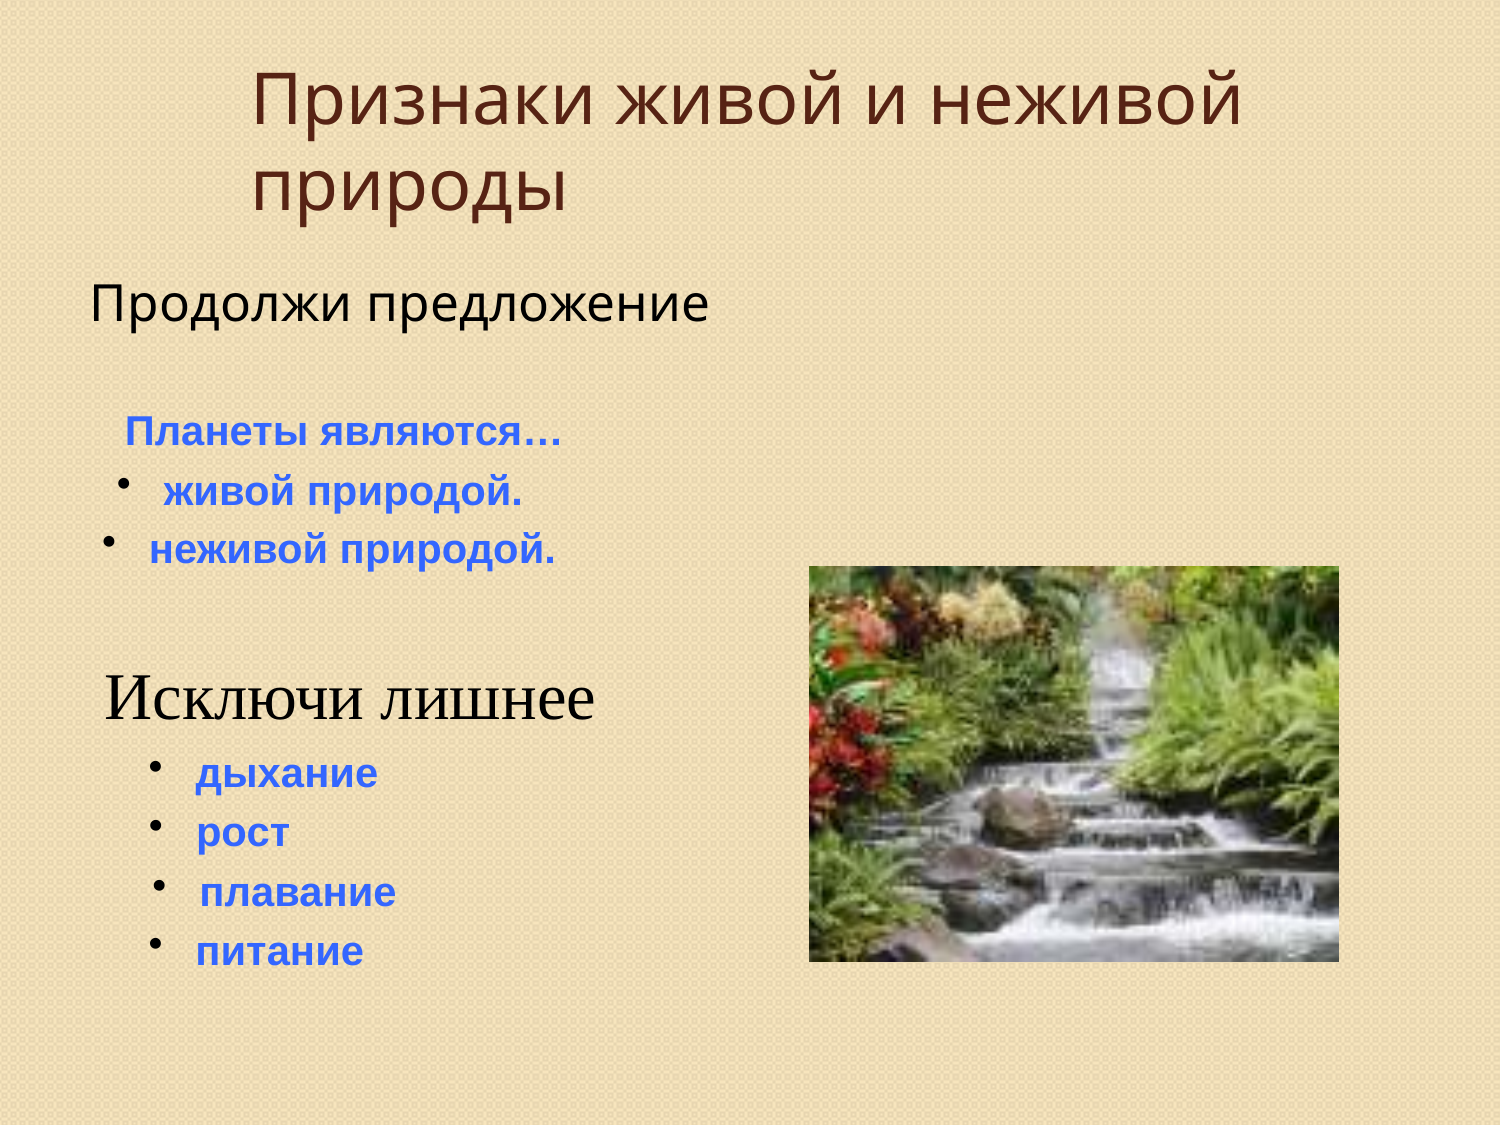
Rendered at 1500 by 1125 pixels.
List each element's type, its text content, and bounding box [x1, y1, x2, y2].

picture [808, 566, 1339, 963]
text_box живой природой. [102, 456, 538, 514]
text_box дыхание [133, 740, 394, 804]
title Признаки живой и неживой природы [235, 45, 1466, 233]
text_box рост [134, 797, 305, 863]
text_box Исключи лишнее [89, 645, 613, 740]
text_box плавание [137, 857, 412, 923]
text_box неживой природой. [87, 514, 572, 580]
list Продолжи предложение [75, 262, 821, 374]
text_box питание [133, 915, 380, 981]
text_box Планеты являются… [109, 396, 579, 461]
